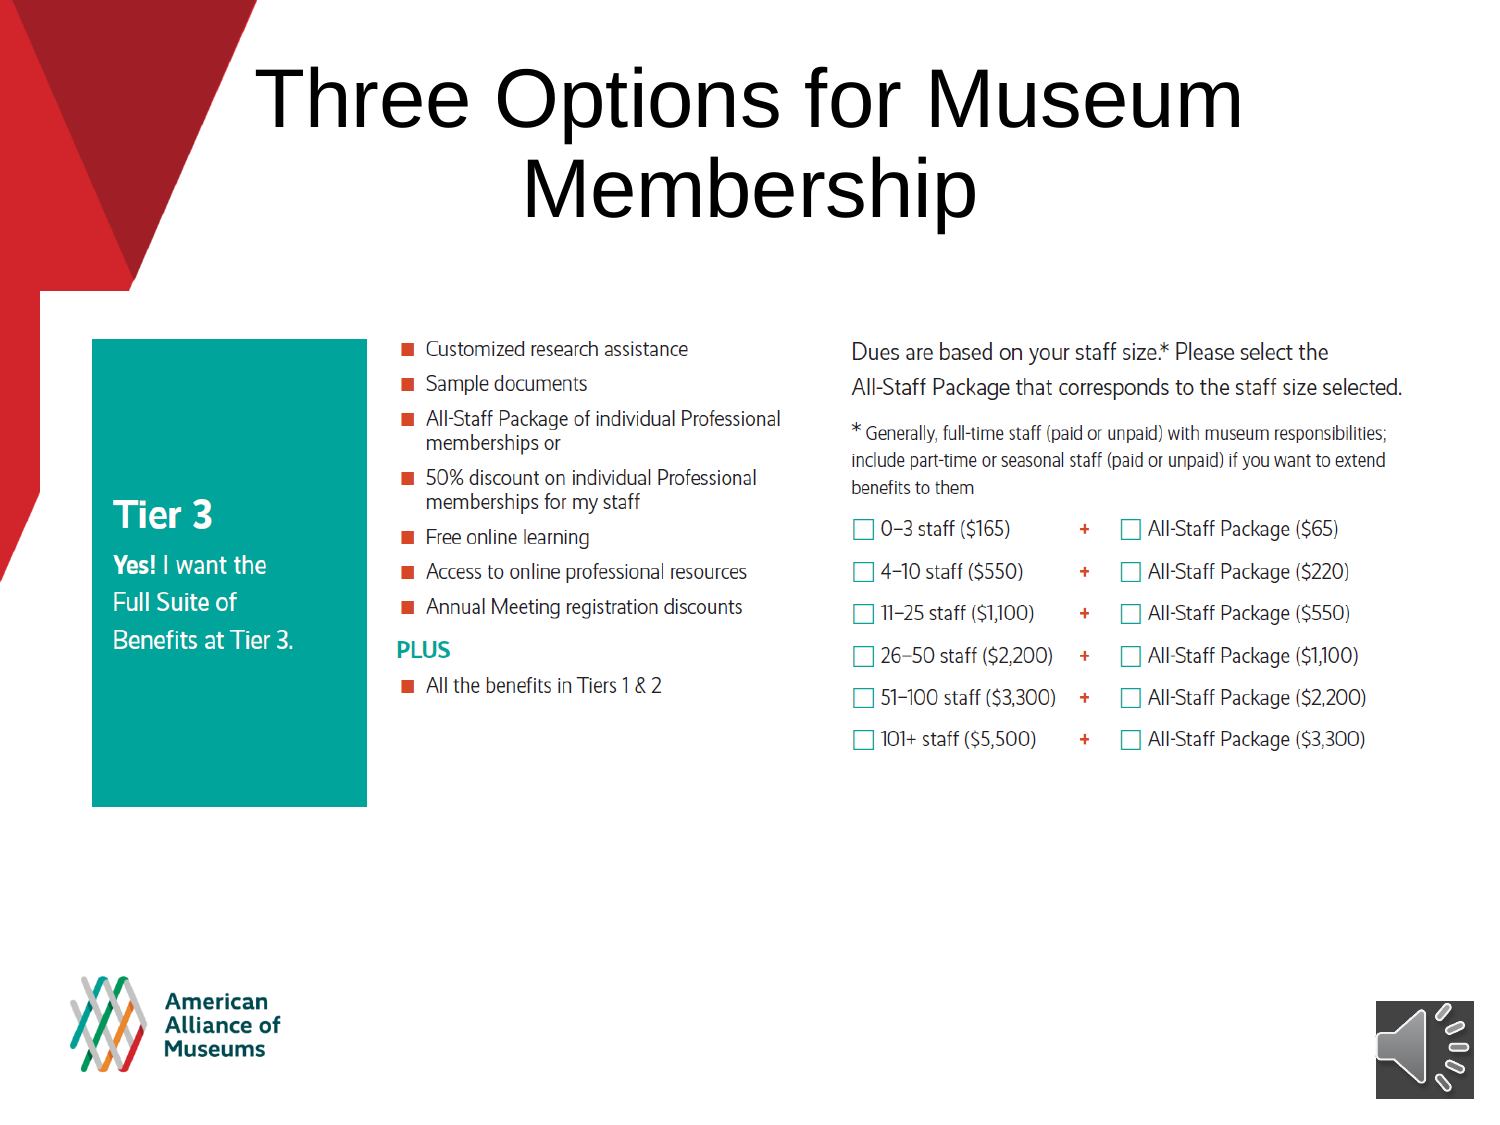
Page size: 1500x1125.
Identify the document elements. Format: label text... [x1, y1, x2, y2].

picture [1374, 999, 1475, 1100]
picture [0, 0, 1460, 833]
title Three Options for Museum Membership [195, 130, 1305, 291]
picture [62, 969, 288, 1078]
